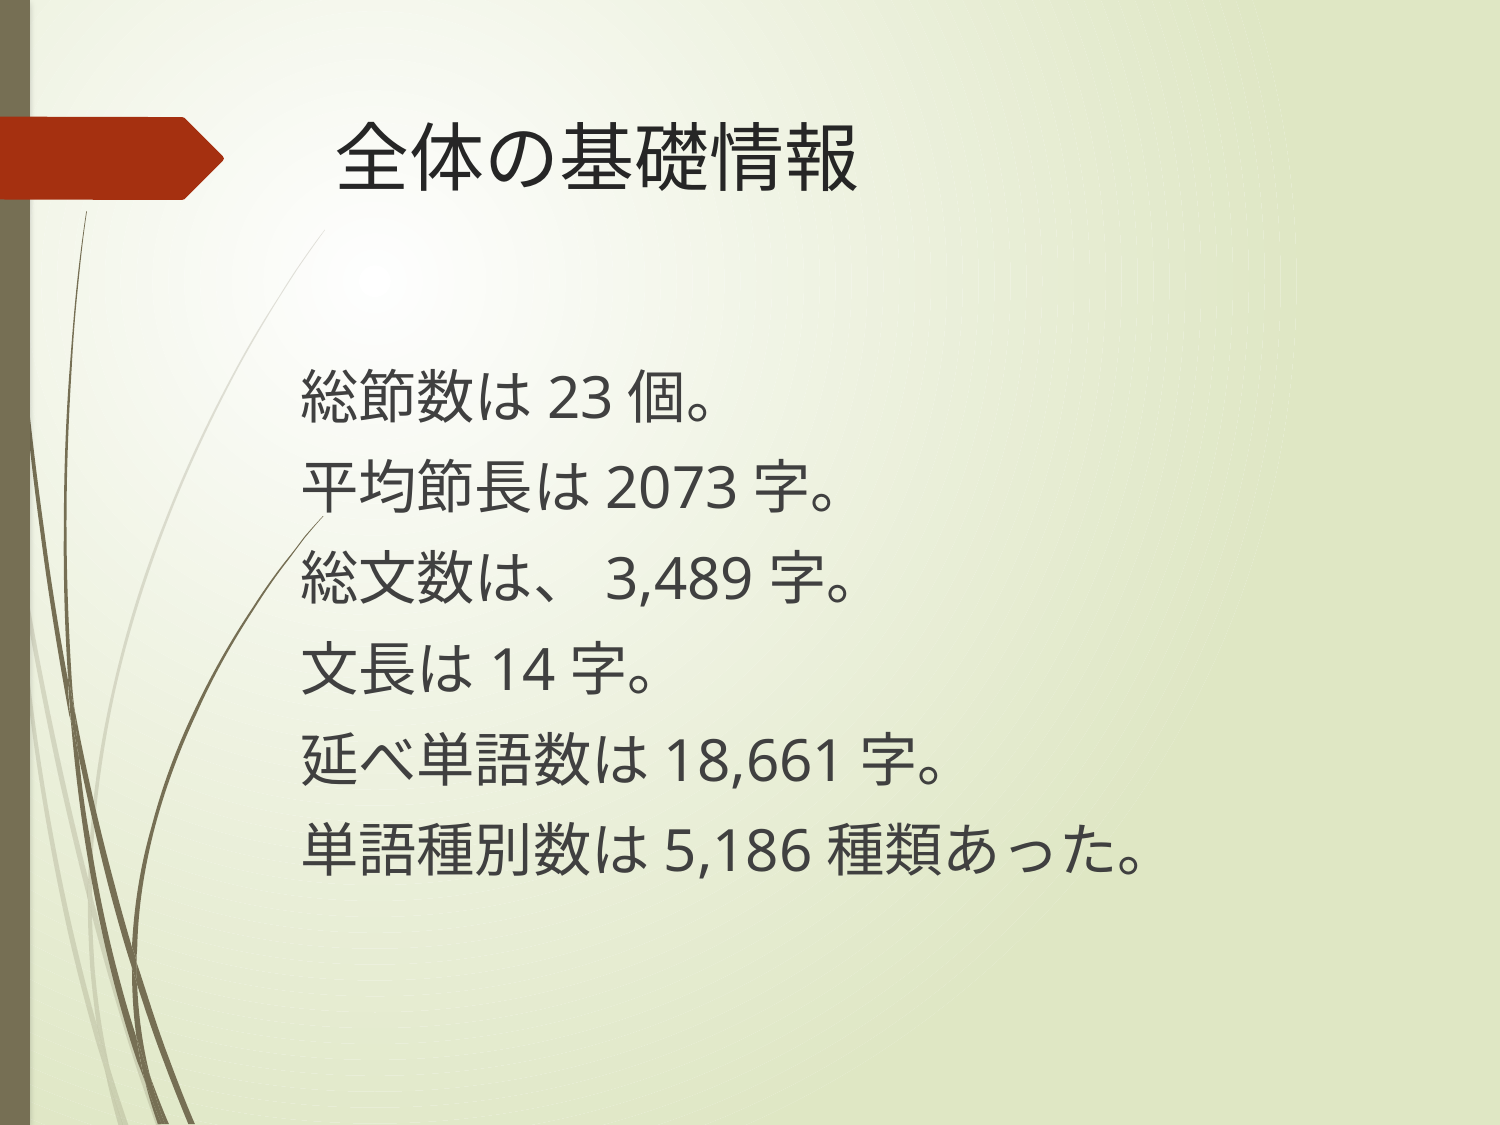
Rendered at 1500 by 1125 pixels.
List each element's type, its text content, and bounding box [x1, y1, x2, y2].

title 全体の基礎情報 [319, 102, 1400, 313]
list 総節数は23個。 平均節長は2073字。 総文数は、3,489字。 文長は14字。 延べ単語数は18,661字。 単語種別数は5,186種類あった。 [285, 352, 1201, 922]
